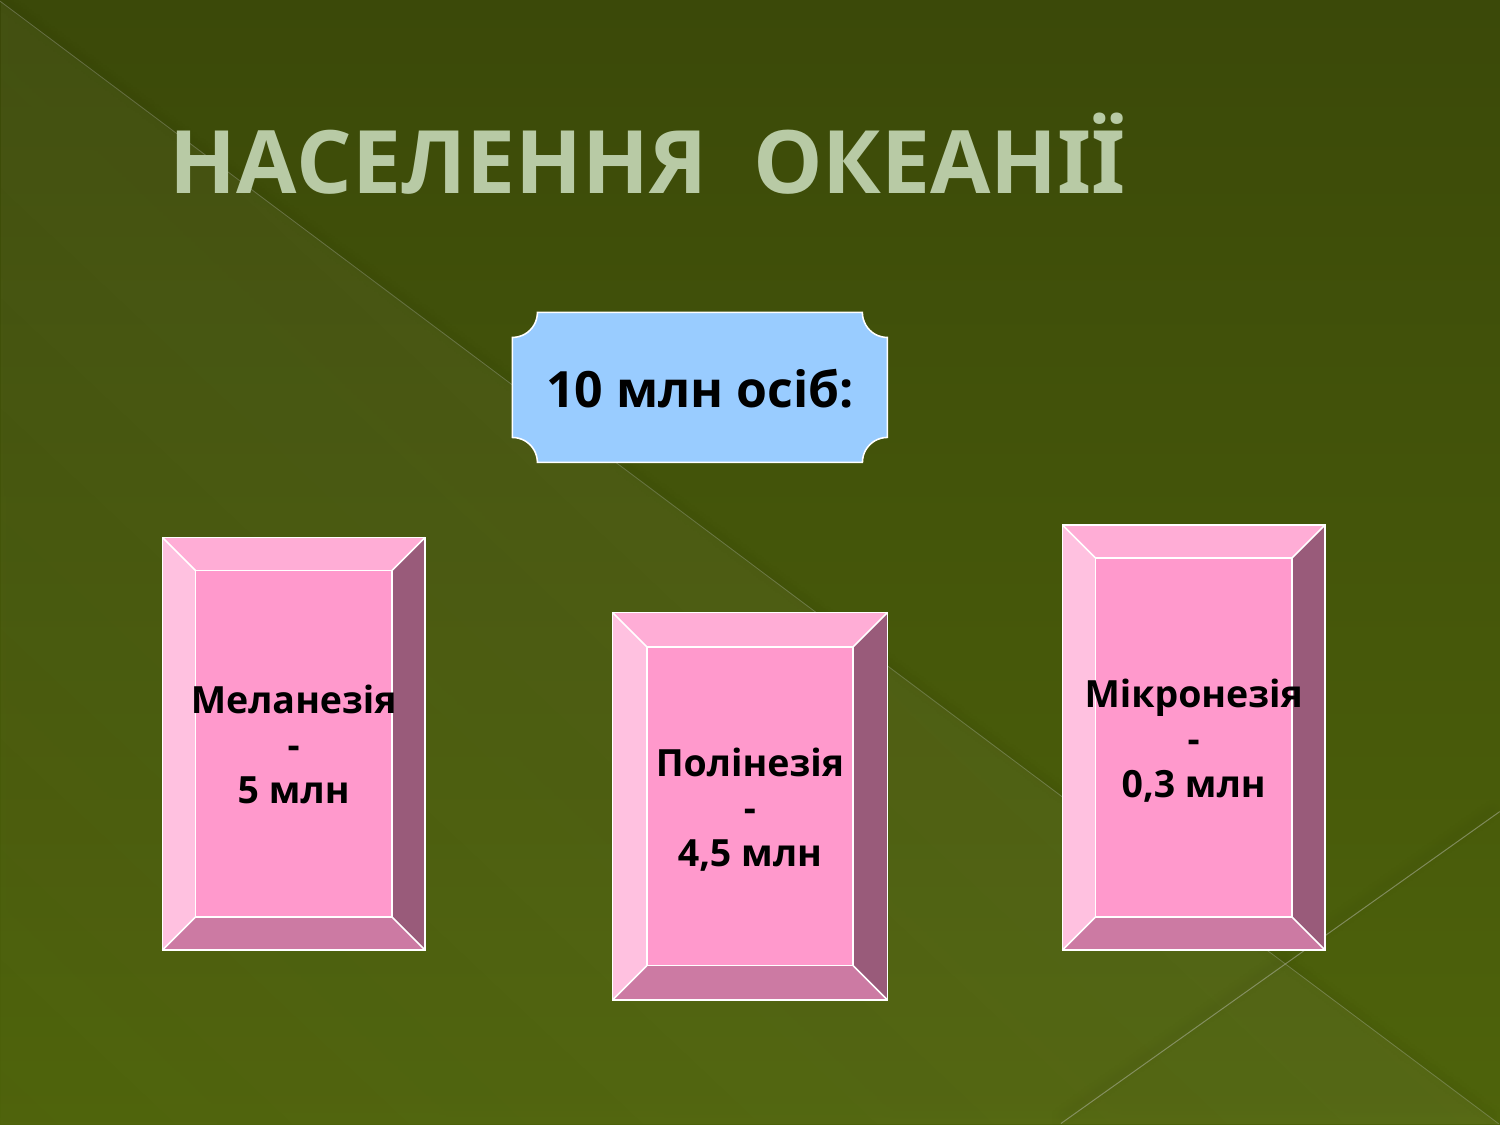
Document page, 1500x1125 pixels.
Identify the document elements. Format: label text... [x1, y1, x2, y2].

text_box Полінезія - 4,5 млн [612, 612, 888, 1000]
text_box Мікронезія - 0,3 млн [1062, 525, 1326, 951]
text_box Меланезія - 5 млн [162, 537, 426, 951]
text_box 10 млн осіб: [512, 312, 888, 463]
title НАСЕЛЕННЯ ОКЕАНІЇ [75, 43, 1425, 274]
